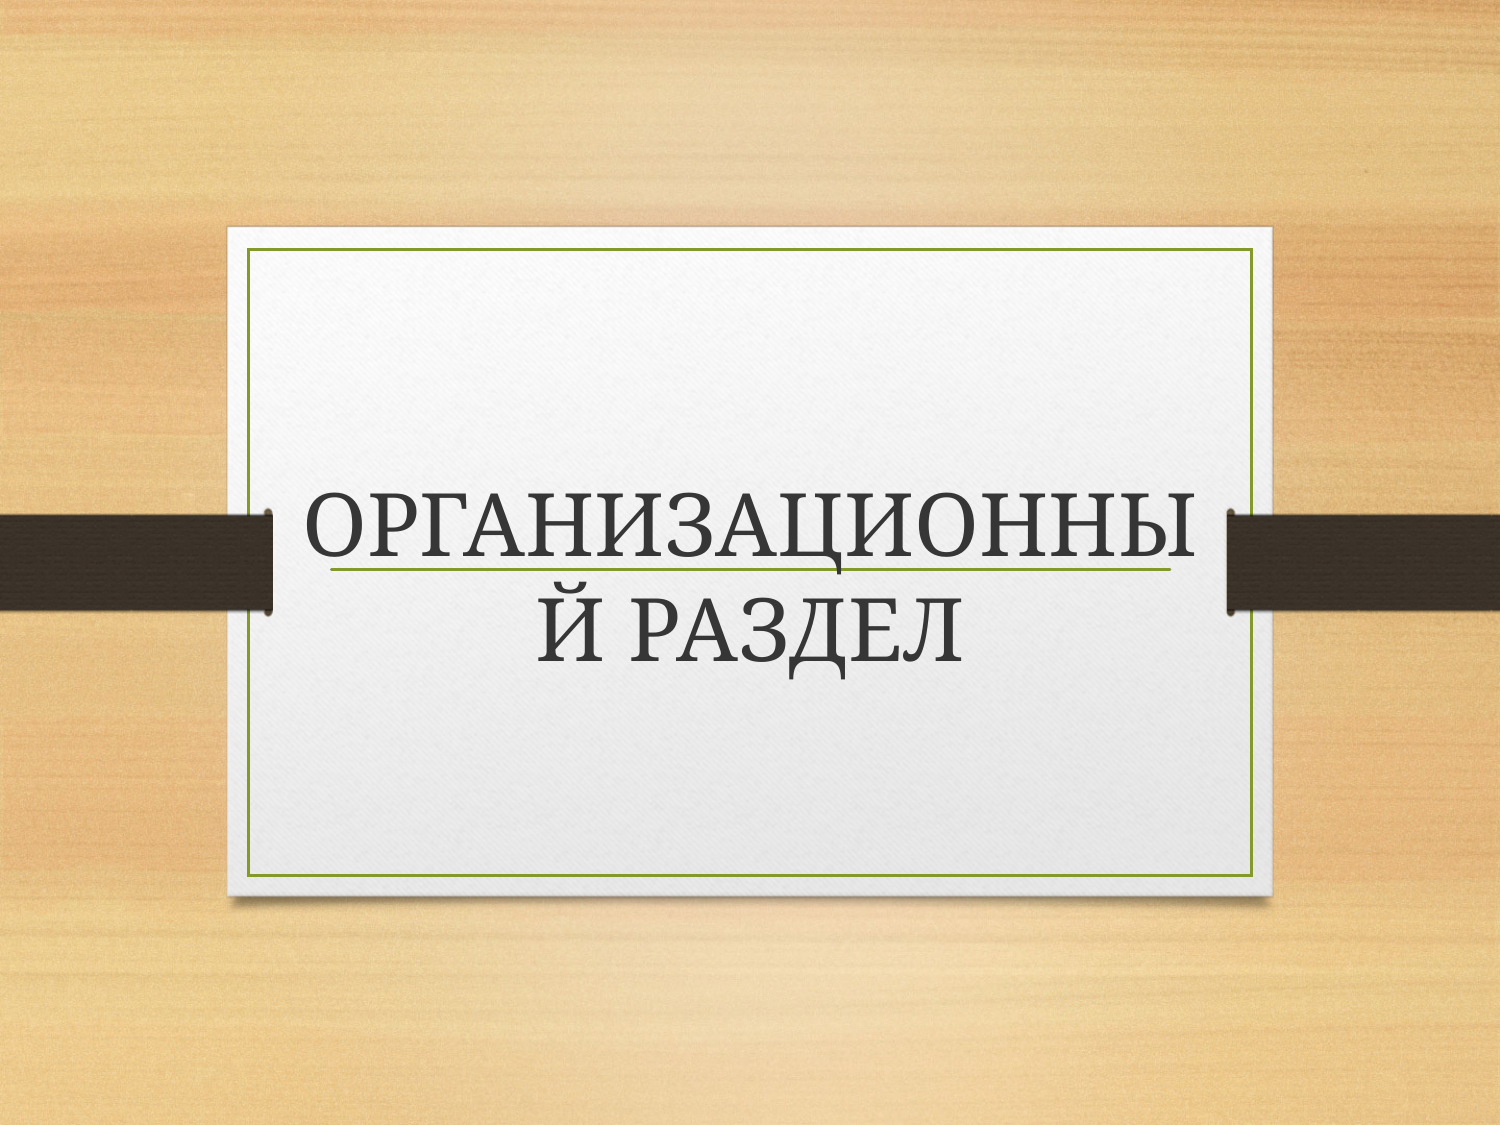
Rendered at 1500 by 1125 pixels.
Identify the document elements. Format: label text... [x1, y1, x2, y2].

picture [0, 0, 1500, 1125]
title ОРГАНИЗАЦИОННЫЙ РАЗДЕЛ [253, 438, 1247, 687]
